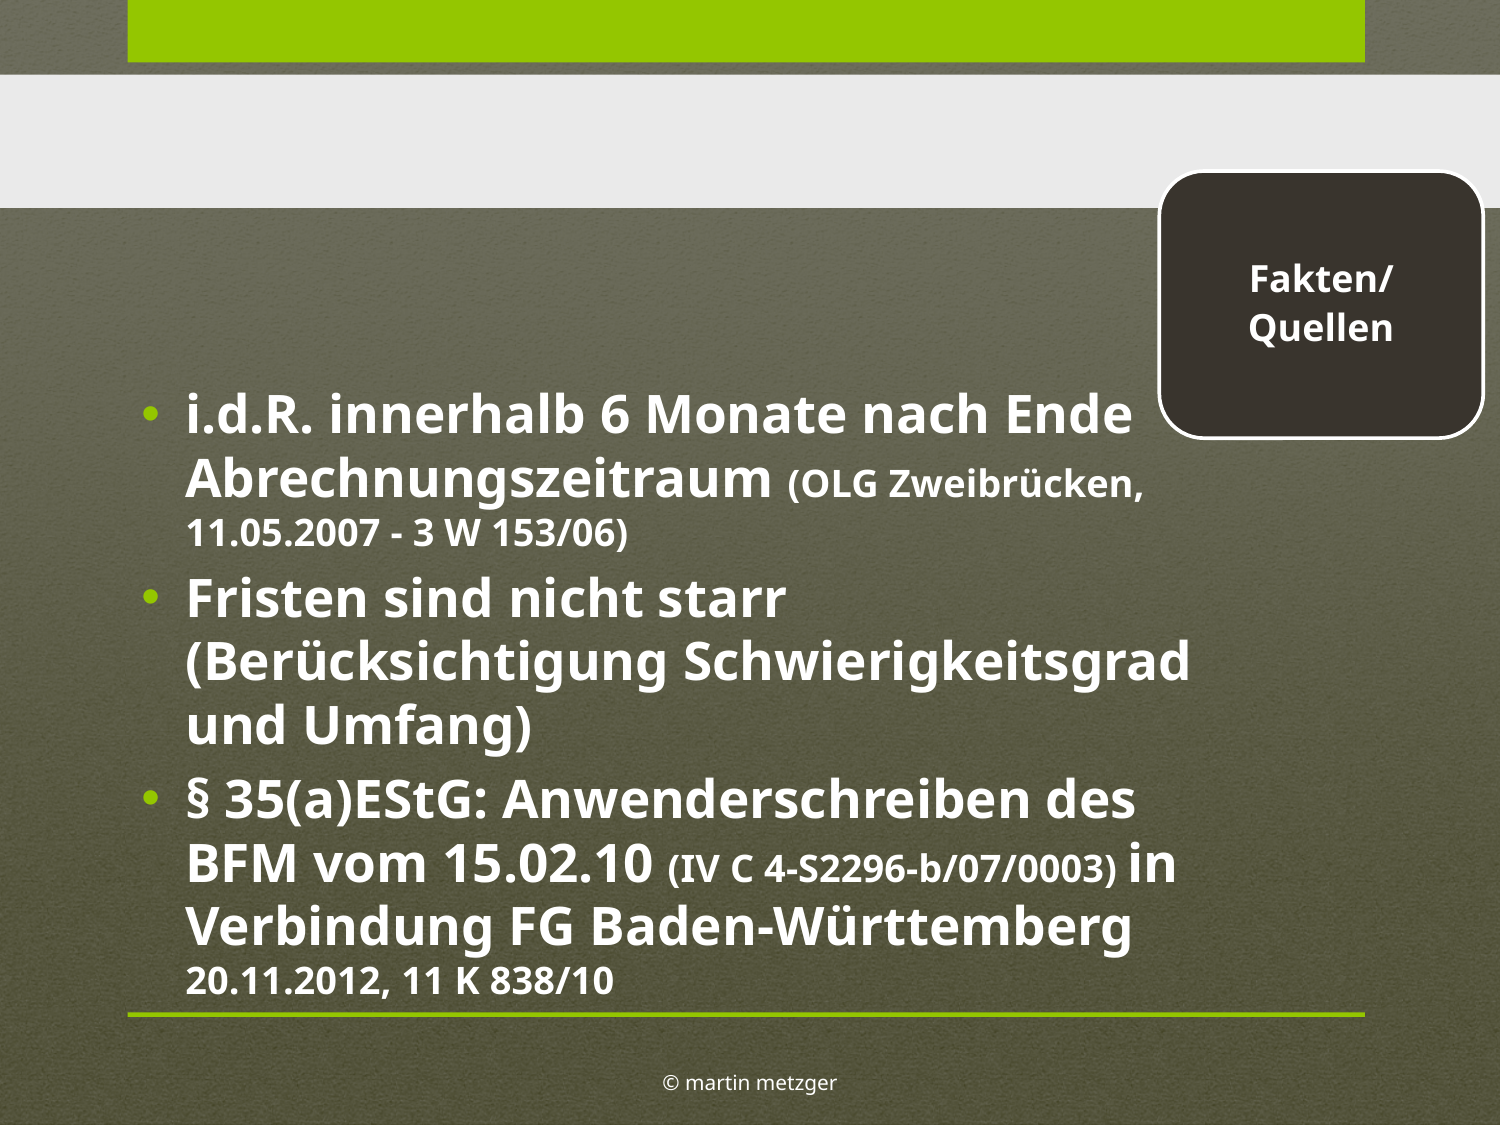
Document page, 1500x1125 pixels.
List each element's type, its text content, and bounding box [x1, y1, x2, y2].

text_box [69, 45, 1420, 220]
list i.d.R. innerhalb 6 Monate nach Ende Abrechnungszeitraum (OLG Zweibrücken, 11.05.2007 - 3 W 153/06) Fristen sind nicht starr (Berücksichtigung Schwierigkeitsgrad und Umfang) § 35(a)EStG: Anwenderschreiben des BFM vom 15.02.10 (IV C 4-S2296-b/07/0003) in Verbindung FG Baden-Württemberg 20.11.2012, 11 K 838/10 [126, 373, 1258, 1011]
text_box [1158, 170, 1485, 439]
text_box © martin metzger [512, 1061, 988, 1118]
